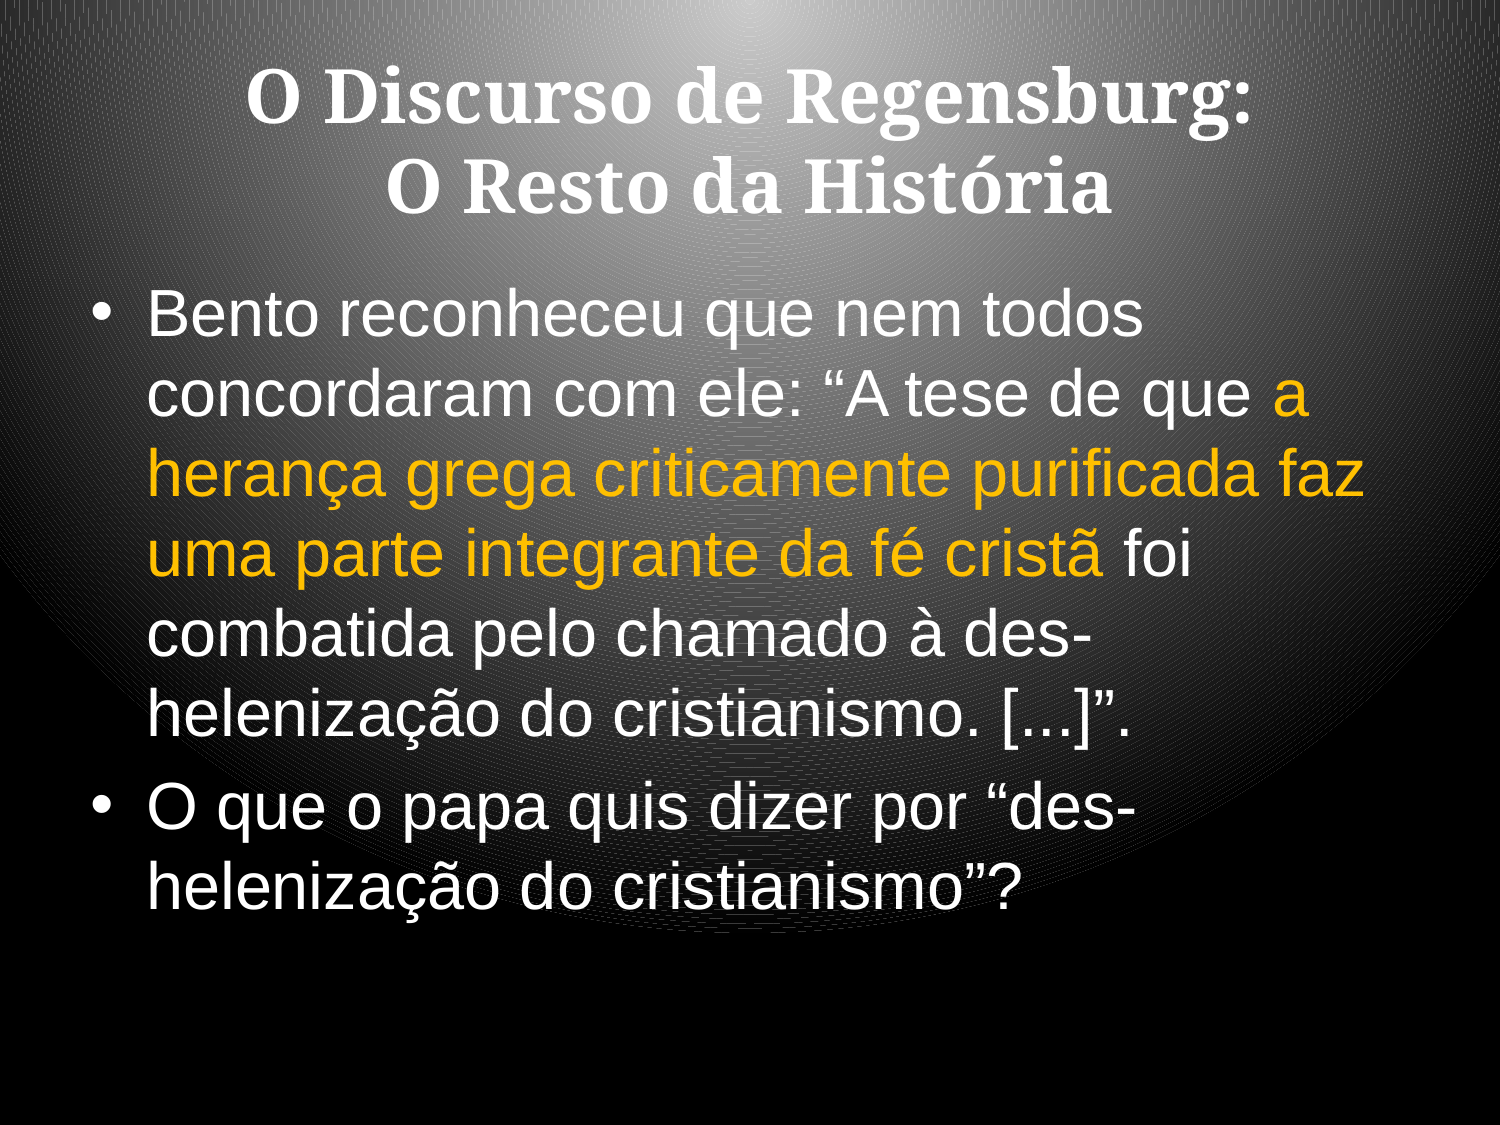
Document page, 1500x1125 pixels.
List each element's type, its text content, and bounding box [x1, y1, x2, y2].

title O Discurso de Regensburg: O Resto da História [74, 44, 1426, 233]
list Bento reconheceu que nem todos concordaram com ele: “A tese de que a herança grega criticamente purificada faz uma parte integrante da fé cristã foi combatida pelo chamado à des-helenização do cristianismo. [...]”. O que o papa quis dizer por “des-helenização do cristianismo”? [74, 262, 1426, 1076]
